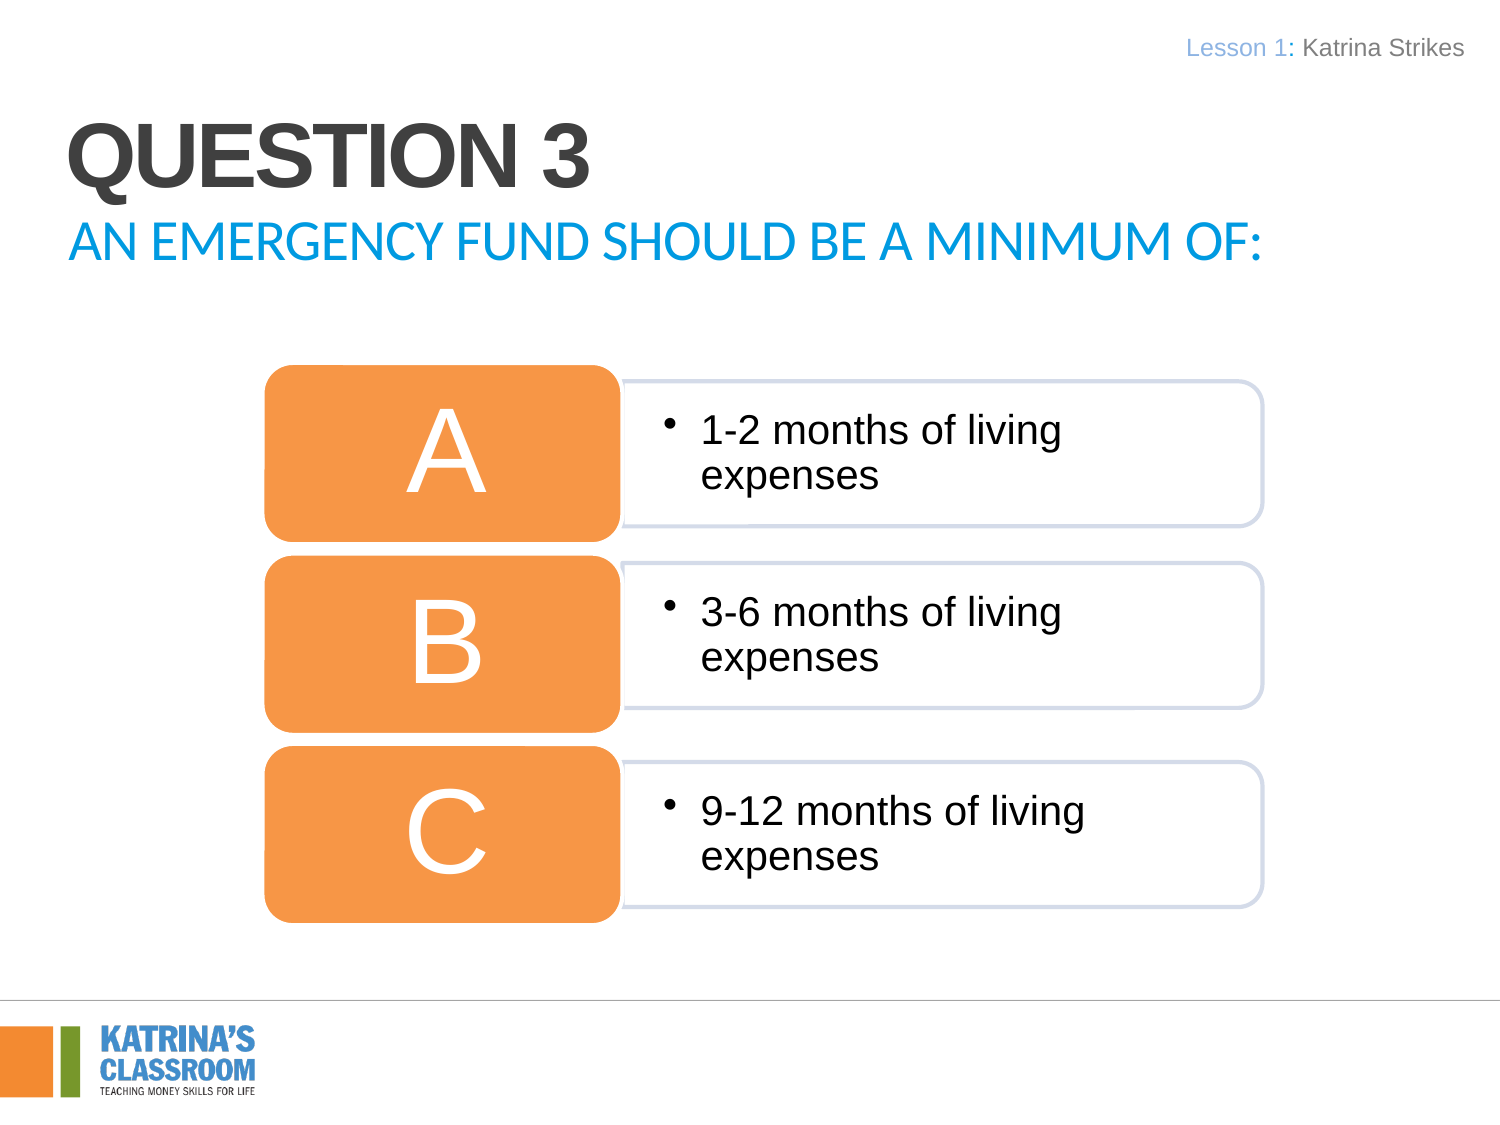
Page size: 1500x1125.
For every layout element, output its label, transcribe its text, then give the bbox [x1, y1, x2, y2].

picture [0, 987, 1500, 1015]
text_box Lesson 1: Katrina Strikes [600, 24, 1478, 73]
title Question 3 [50, 75, 1500, 165]
list An emergency fund should be a minimum of: [53, 237, 1479, 350]
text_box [262, 362, 1263, 926]
